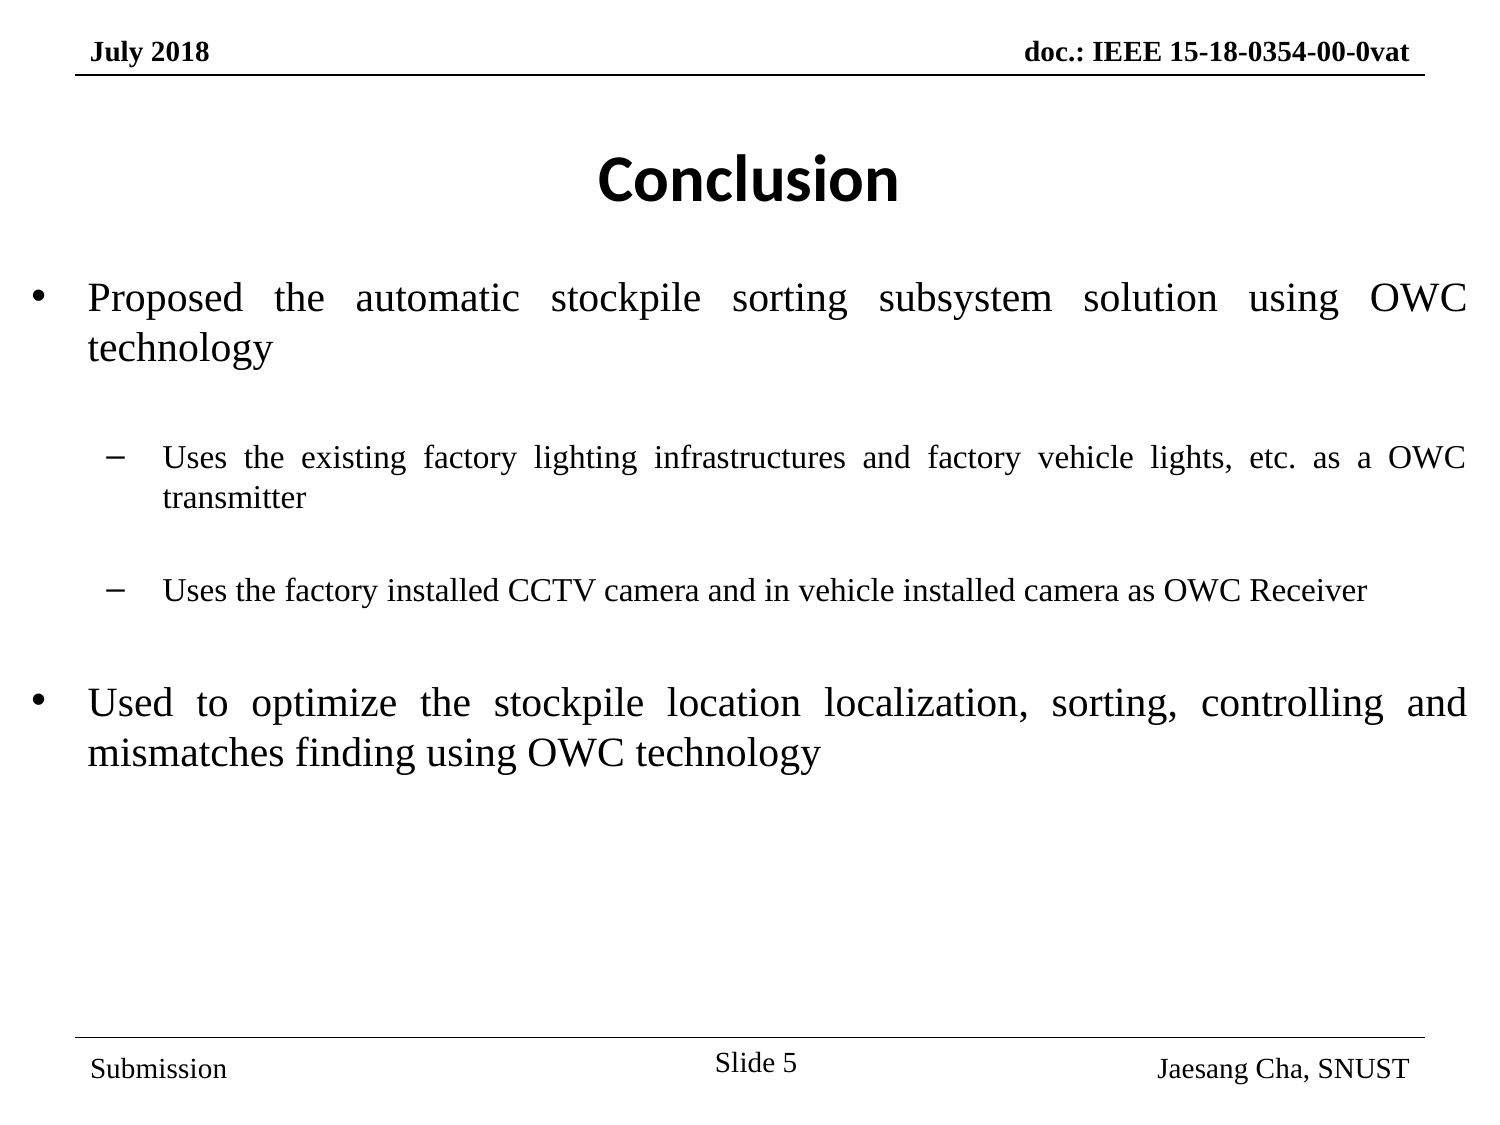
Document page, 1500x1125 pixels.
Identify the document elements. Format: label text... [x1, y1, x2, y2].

text_box Slide 5 [700, 1035, 813, 1086]
text_box Conclusion [74, 125, 1425, 225]
text_box Proposed the automatic stockpile sorting subsystem solution using OWC technology Uses the existing factory lighting infrastructures and factory vehicle lights, etc. as a OWC transmitter Uses the factory installed CCTV camera and in vehicle installed camera as OWC Receiver Used to optimize the stockpile location localization, sorting, controlling and mismatches finding using OWC technology [16, 262, 1484, 950]
